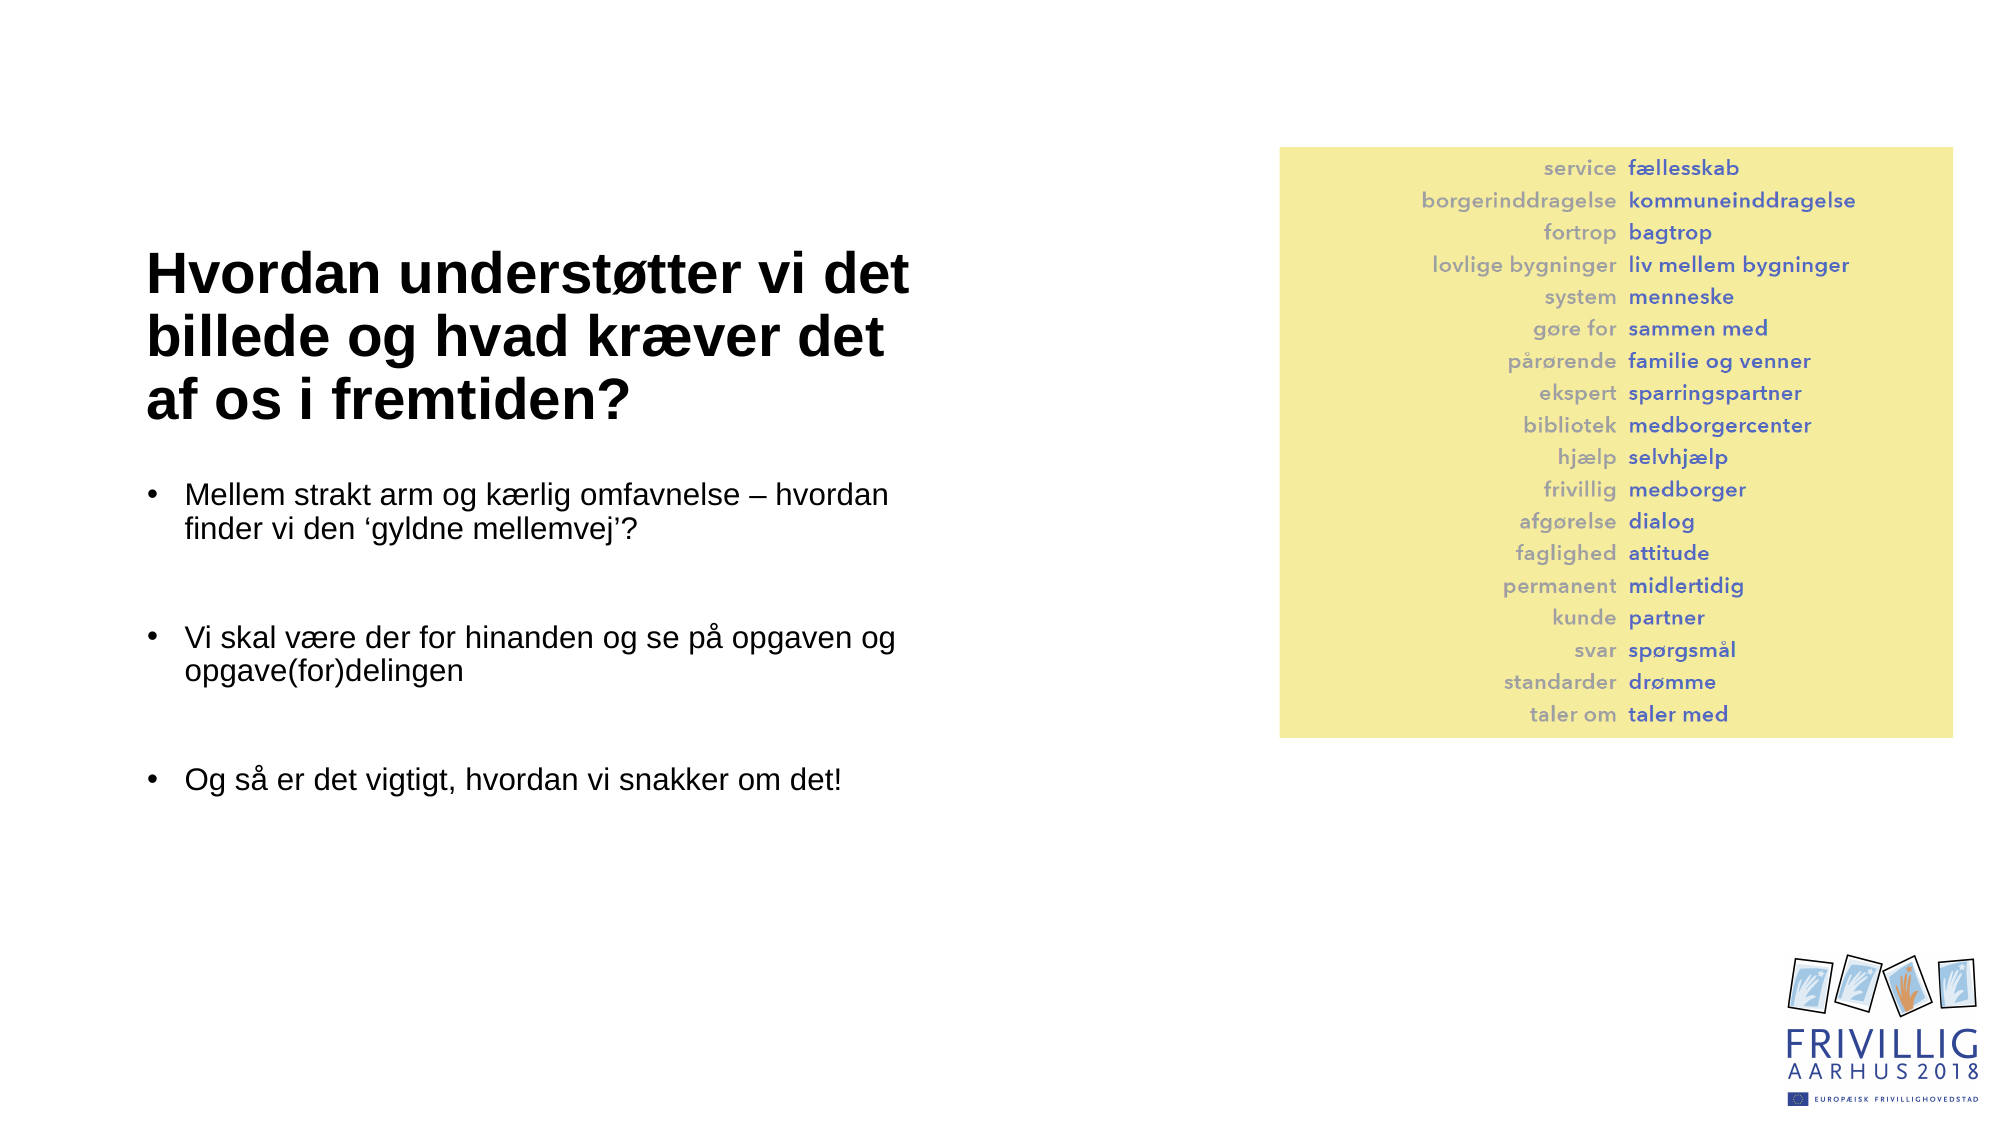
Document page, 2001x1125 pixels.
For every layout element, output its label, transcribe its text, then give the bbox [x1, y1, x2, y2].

picture [1279, 147, 1954, 738]
picture [1786, 953, 1978, 1107]
title Hvordan understøtter vi det billede og hvad kræver det af os i fremtiden? [131, 229, 937, 447]
list Mellem strakt arm og kærlig omfavnelse – hvordan finder vi den ‘gyldne mellemvej’? Vi skal være der for hinanden og se på opgaven og opgave(for)delingen Og så er det vigtigt, hvordan vi snakker om det! [132, 471, 954, 994]
